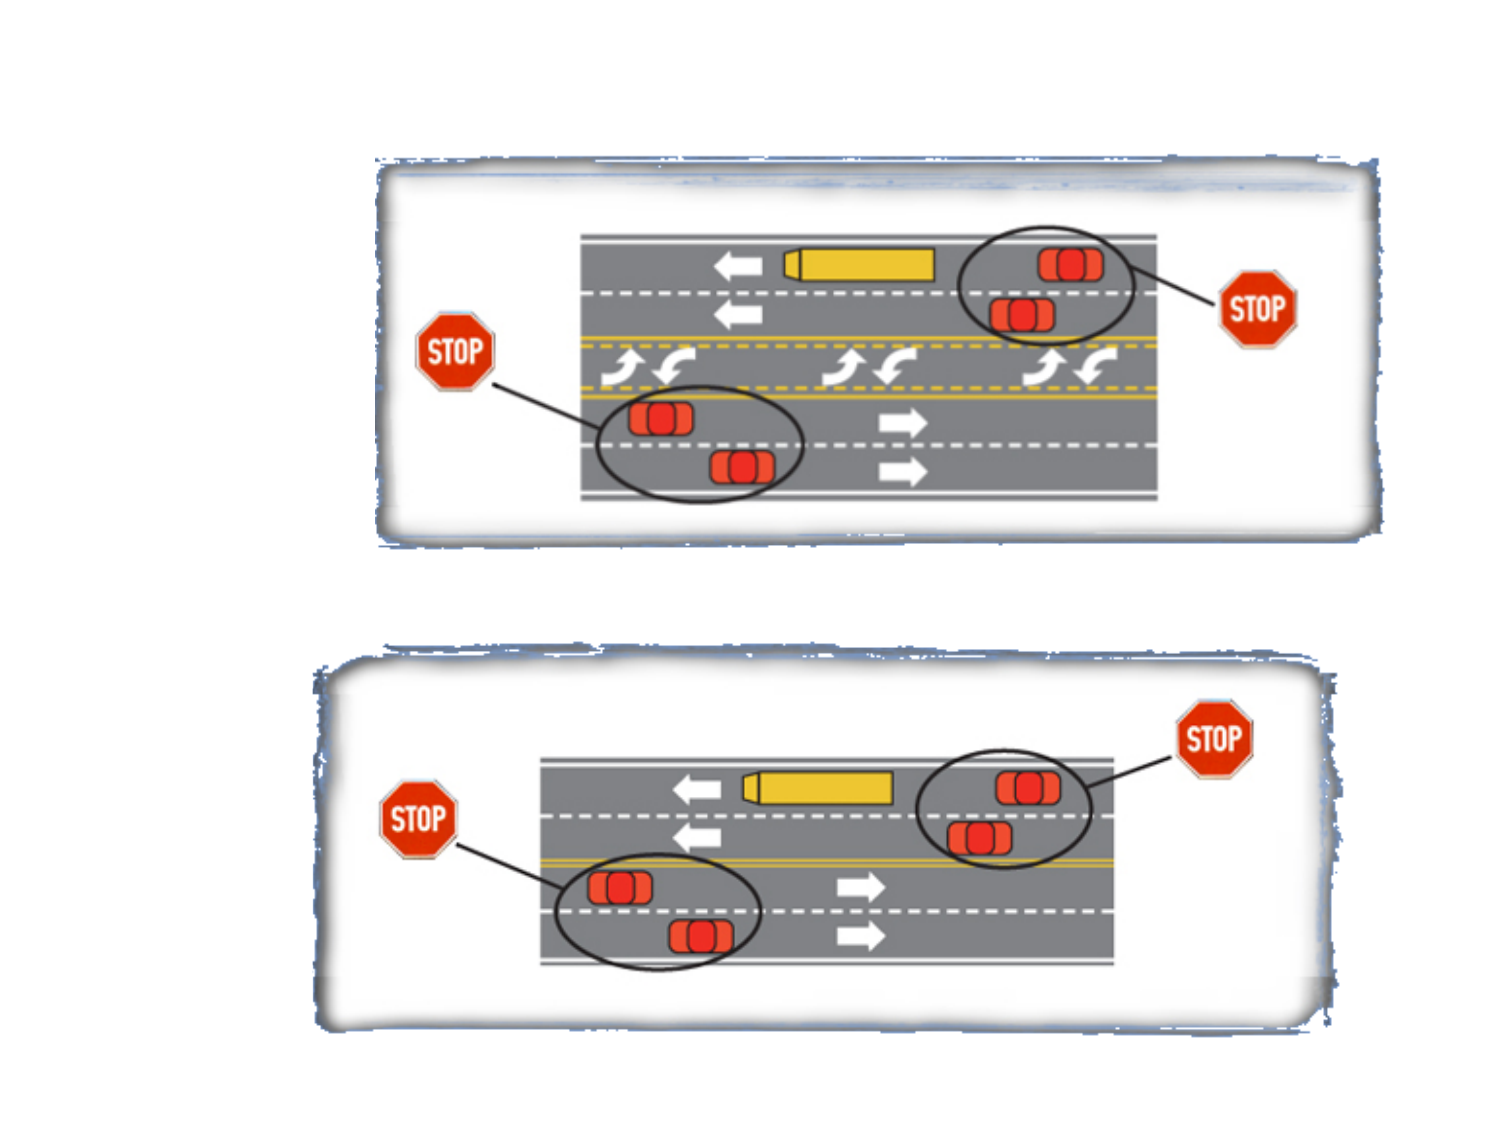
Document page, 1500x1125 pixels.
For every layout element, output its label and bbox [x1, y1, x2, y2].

picture [374, 149, 1388, 553]
picture [312, 637, 1351, 1046]
